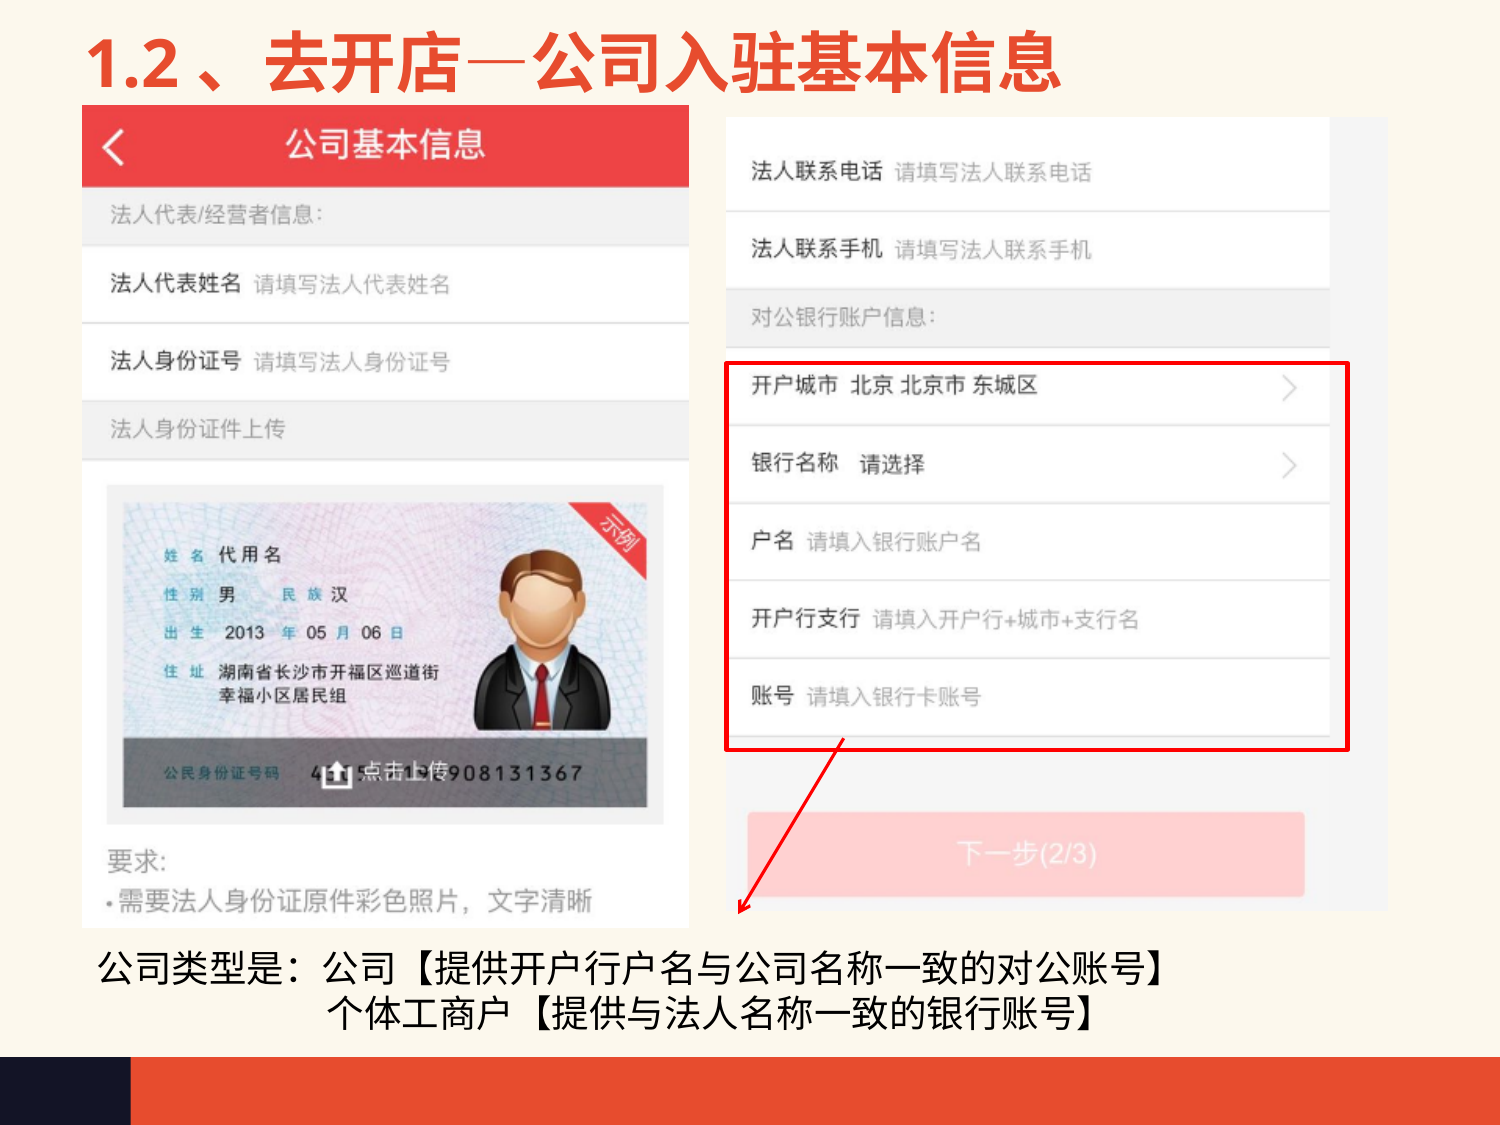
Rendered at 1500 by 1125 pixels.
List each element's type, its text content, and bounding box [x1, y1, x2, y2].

text_box 公司类型是：公司【提供开户行户名与公司名称一致的对公账号】 个体工商户【提供与法人名称一致的银行账号】 [81, 937, 1430, 1043]
text_box 1.2、去开店—公司入驻基本信息 [69, 7, 1431, 115]
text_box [702, 773, 880, 880]
picture [726, 116, 1388, 912]
picture [81, 105, 689, 928]
